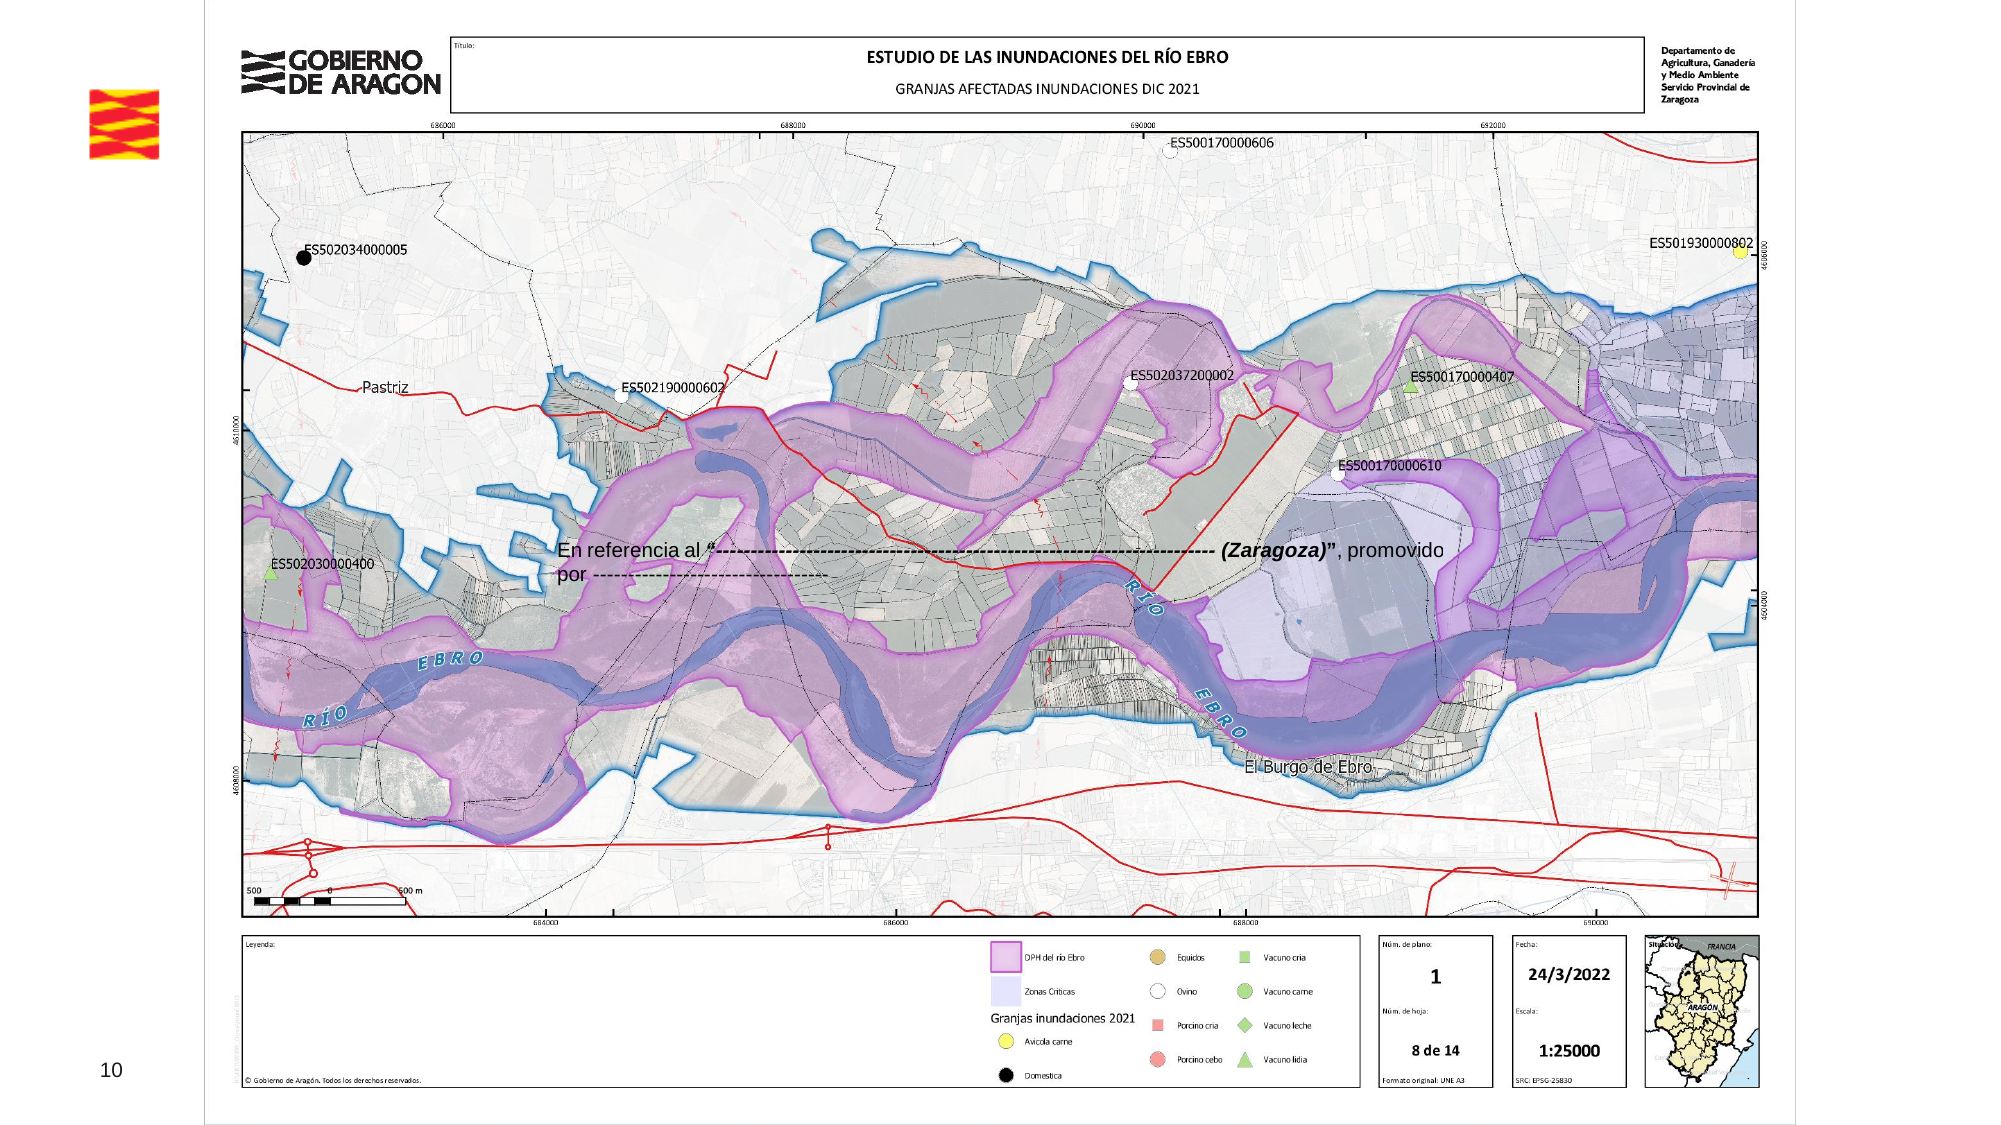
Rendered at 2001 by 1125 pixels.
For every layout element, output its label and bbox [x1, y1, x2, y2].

picture [204, 0, 1796, 1125]
